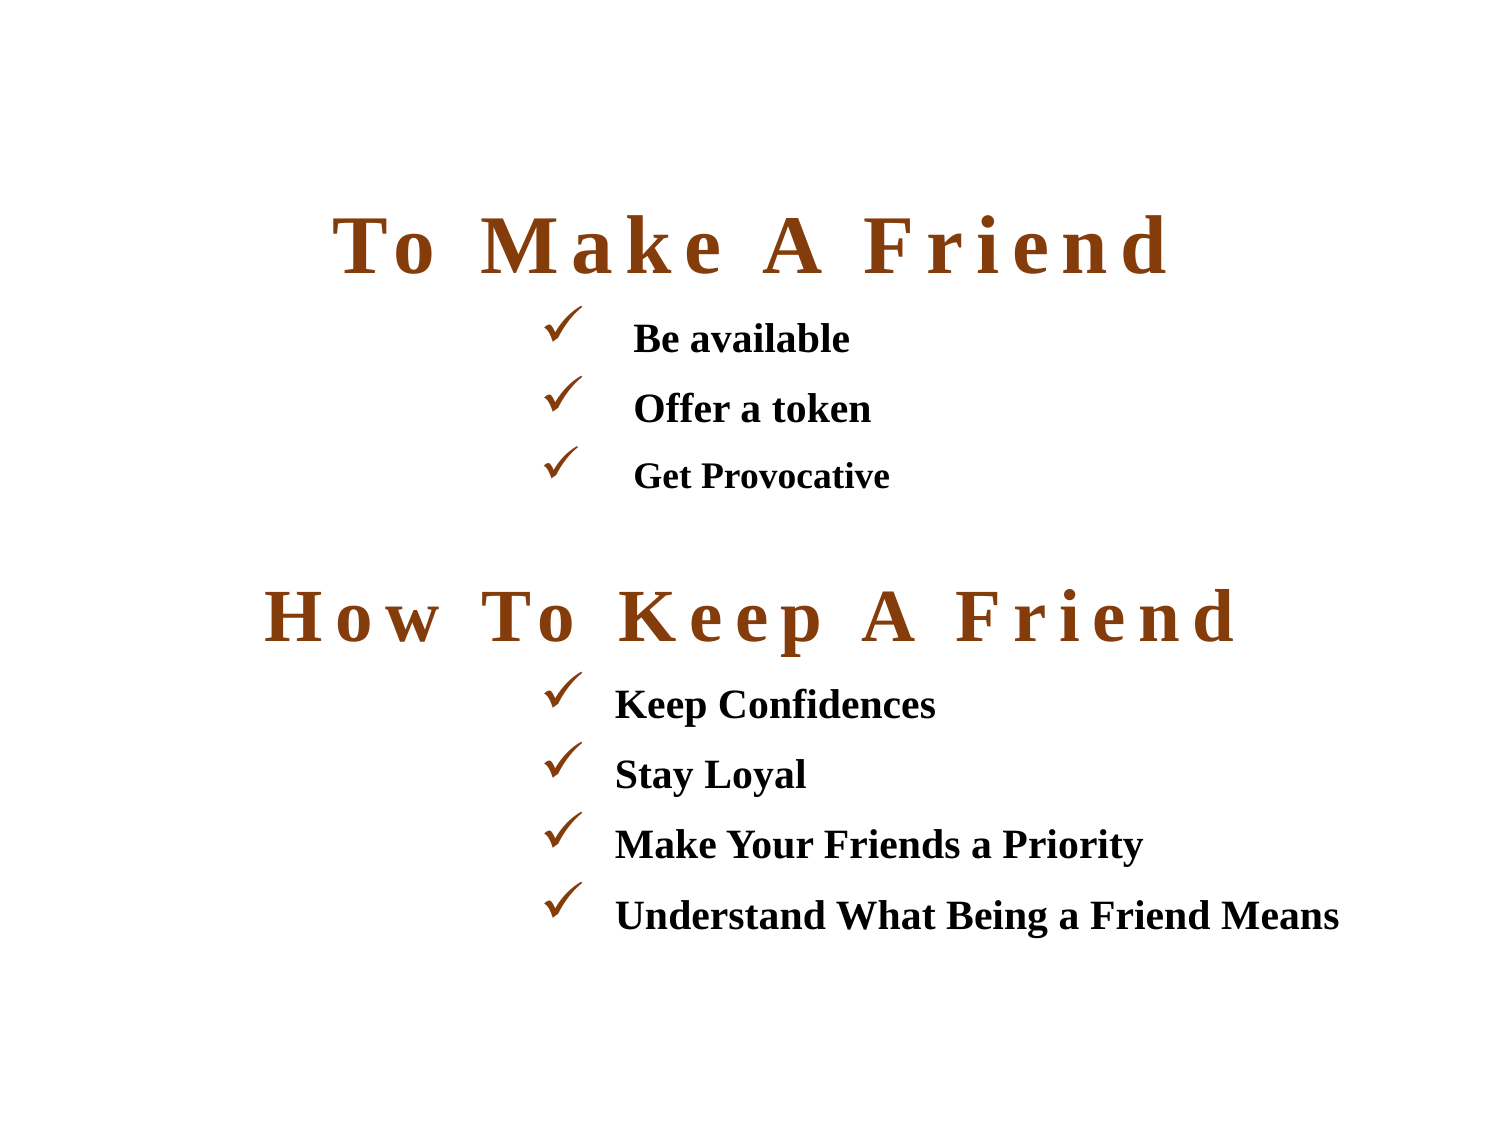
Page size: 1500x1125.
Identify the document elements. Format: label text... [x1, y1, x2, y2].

text_box To Make A Friend Be available Offer a token Get Provocative How To Keep A Friend Keep Confidences Stay Loyal Make Your Friends a Priority Understand What Being a Friend Means [75, 176, 1426, 945]
